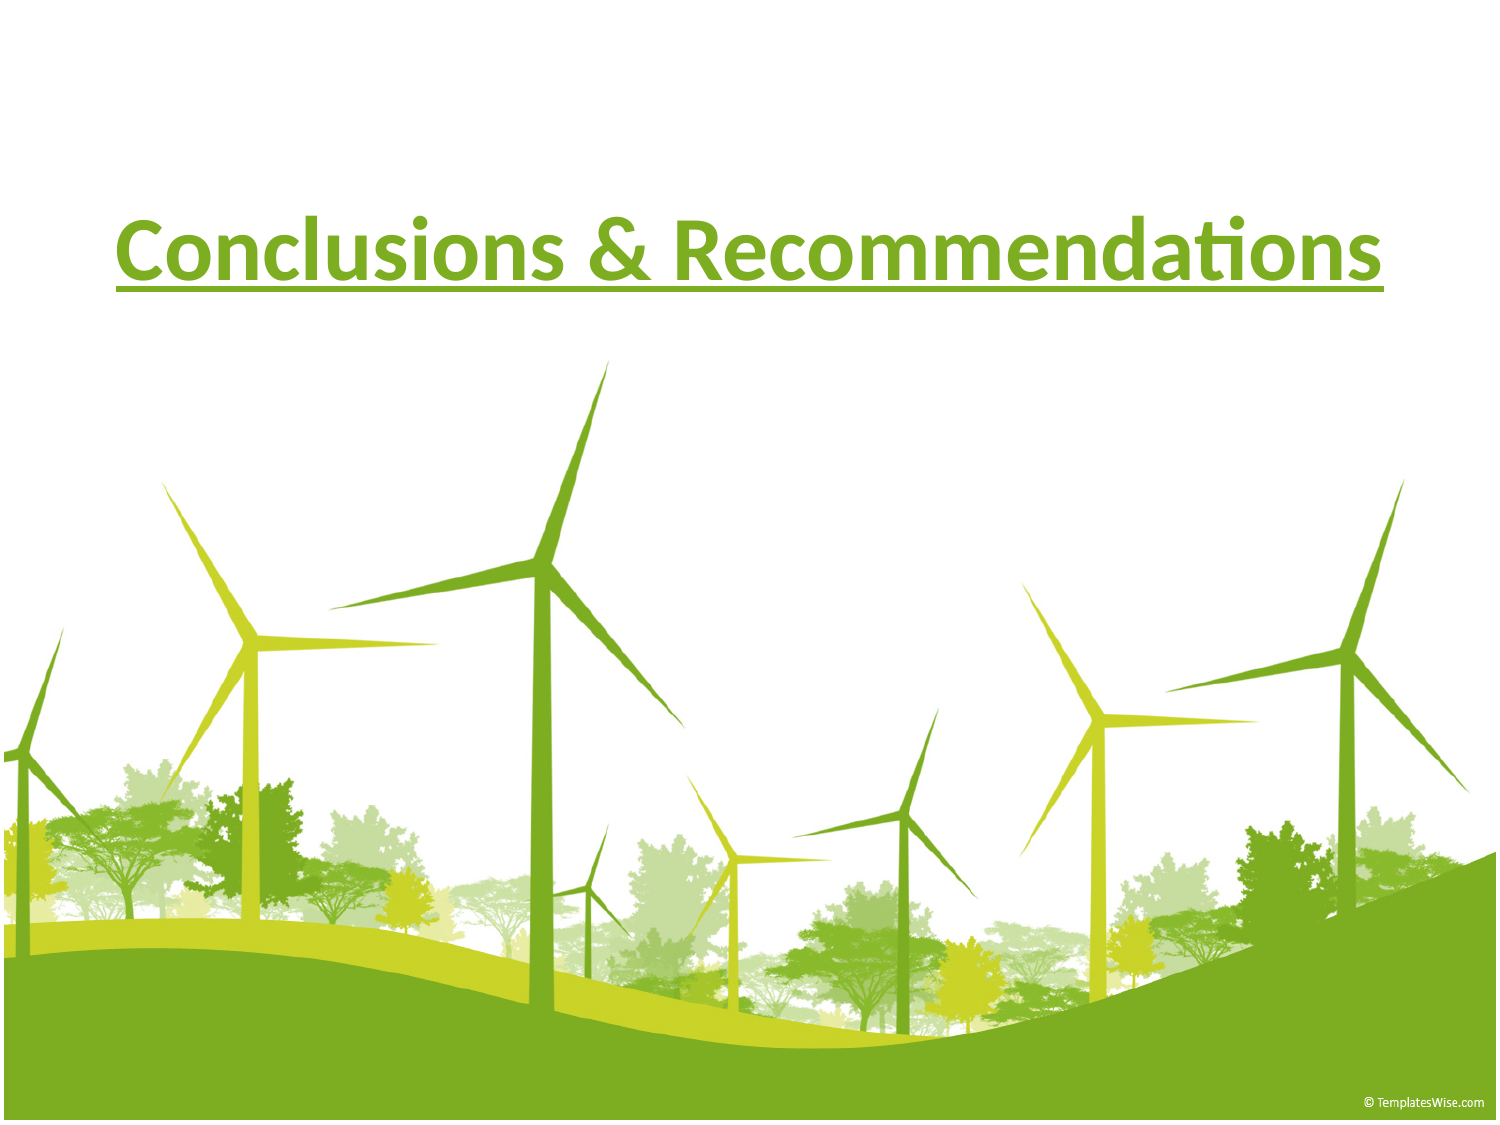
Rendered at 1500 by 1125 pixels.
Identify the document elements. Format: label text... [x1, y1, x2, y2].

title Conclusions & Recommendations [62, 74, 1438, 413]
picture [0, 0, 1500, 1125]
